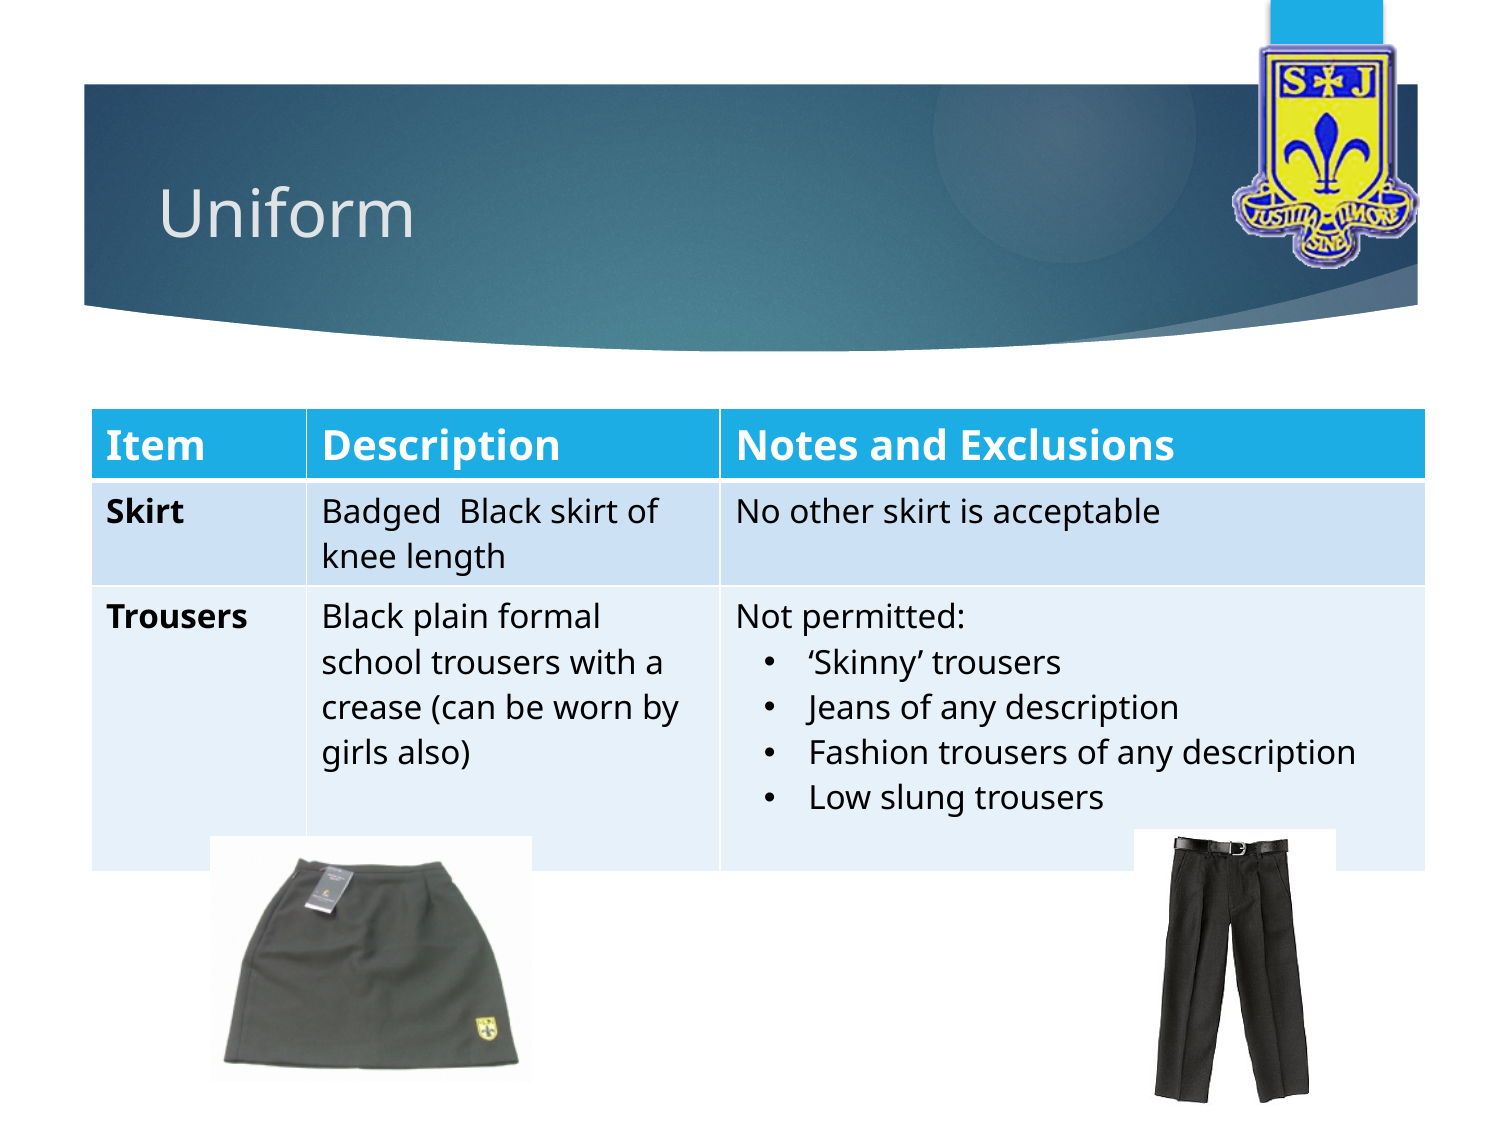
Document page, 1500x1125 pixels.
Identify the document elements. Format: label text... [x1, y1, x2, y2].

table_cell Black plain formal school trousers with a crease (can be worn by girls also) [307, 587, 719, 871]
table_cell No other skirt is acceptable [721, 483, 1425, 585]
table_header Item [92, 409, 306, 478]
table_header Notes and Exclusions [721, 409, 1425, 478]
table_cell Trousers [92, 587, 306, 871]
title Uniform [142, 152, 1183, 269]
picture [1133, 829, 1337, 1123]
picture [1232, 44, 1420, 269]
table_cell Skirt [92, 483, 306, 585]
table_cell Not permitted: ‘Skinny’ trousers Jeans of any description Fashion trousers of any description Low slung trousers [721, 587, 1425, 871]
picture [210, 836, 532, 1082]
table_header Description [307, 409, 719, 478]
table_cell Badged Black skirt of knee length [307, 483, 719, 585]
